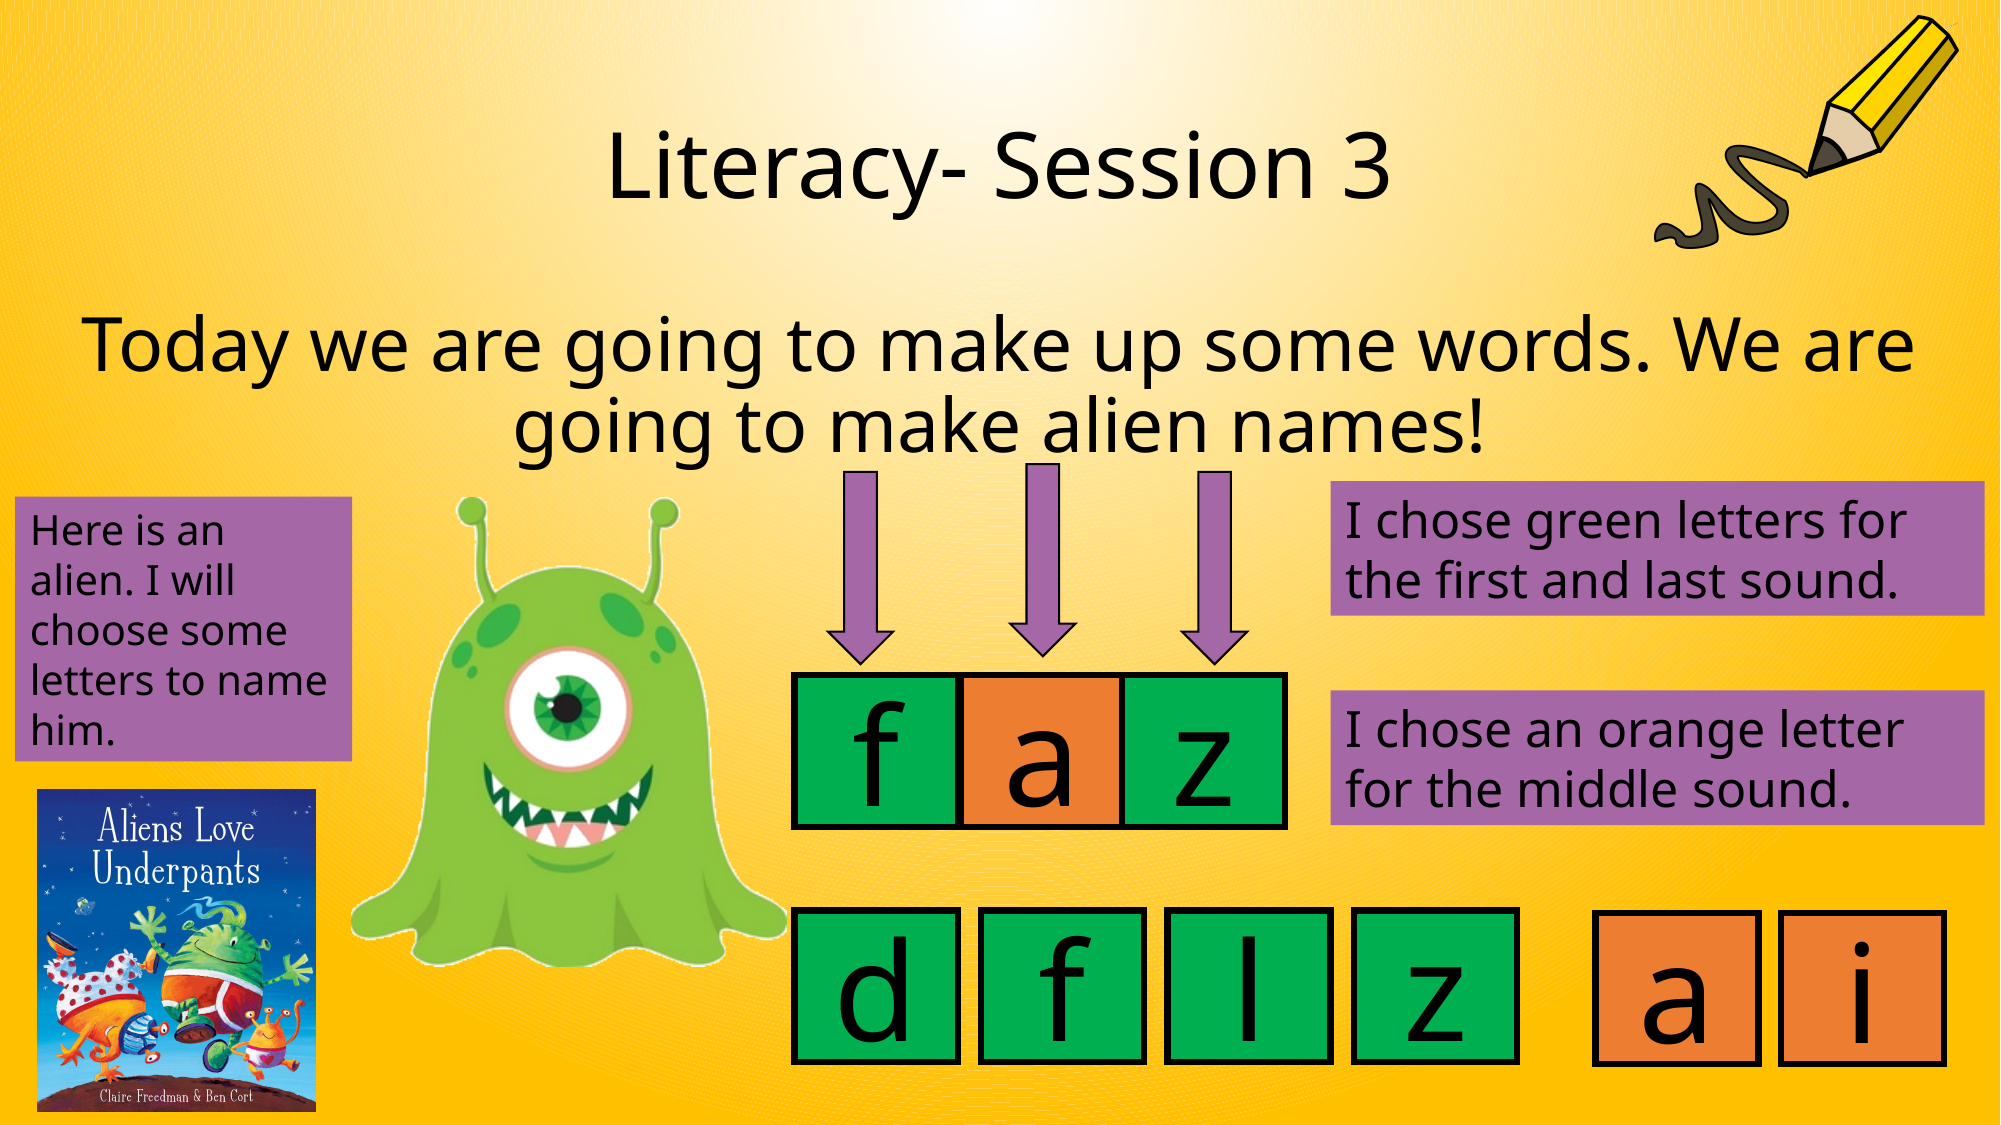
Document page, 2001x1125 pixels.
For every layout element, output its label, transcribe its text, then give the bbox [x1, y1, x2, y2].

text_box Here is an alien. I will choose some letters to name him. [15, 496, 353, 762]
text_box a [1594, 912, 1760, 1065]
picture [1654, 15, 1959, 249]
picture [37, 789, 316, 1112]
text_box f [980, 910, 1145, 1063]
text_box z [1353, 910, 1518, 1063]
text_box [1007, 463, 1079, 658]
text_box I chose an orange letter for the middle sound. [1330, 690, 1985, 826]
text_box [1179, 470, 1250, 666]
text_box I chose green letters for the first and last sound. [1330, 481, 1985, 616]
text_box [794, 675, 1285, 827]
title Literacy- Session 3 [137, 59, 1863, 278]
text_box i [1780, 912, 1945, 1065]
text_box l [1166, 910, 1332, 1063]
text_box [825, 470, 896, 666]
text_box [351, 497, 787, 967]
text_box d [793, 910, 959, 1063]
list Today we are going to make up some words. We are going to make alien names! [0, 299, 2000, 1014]
